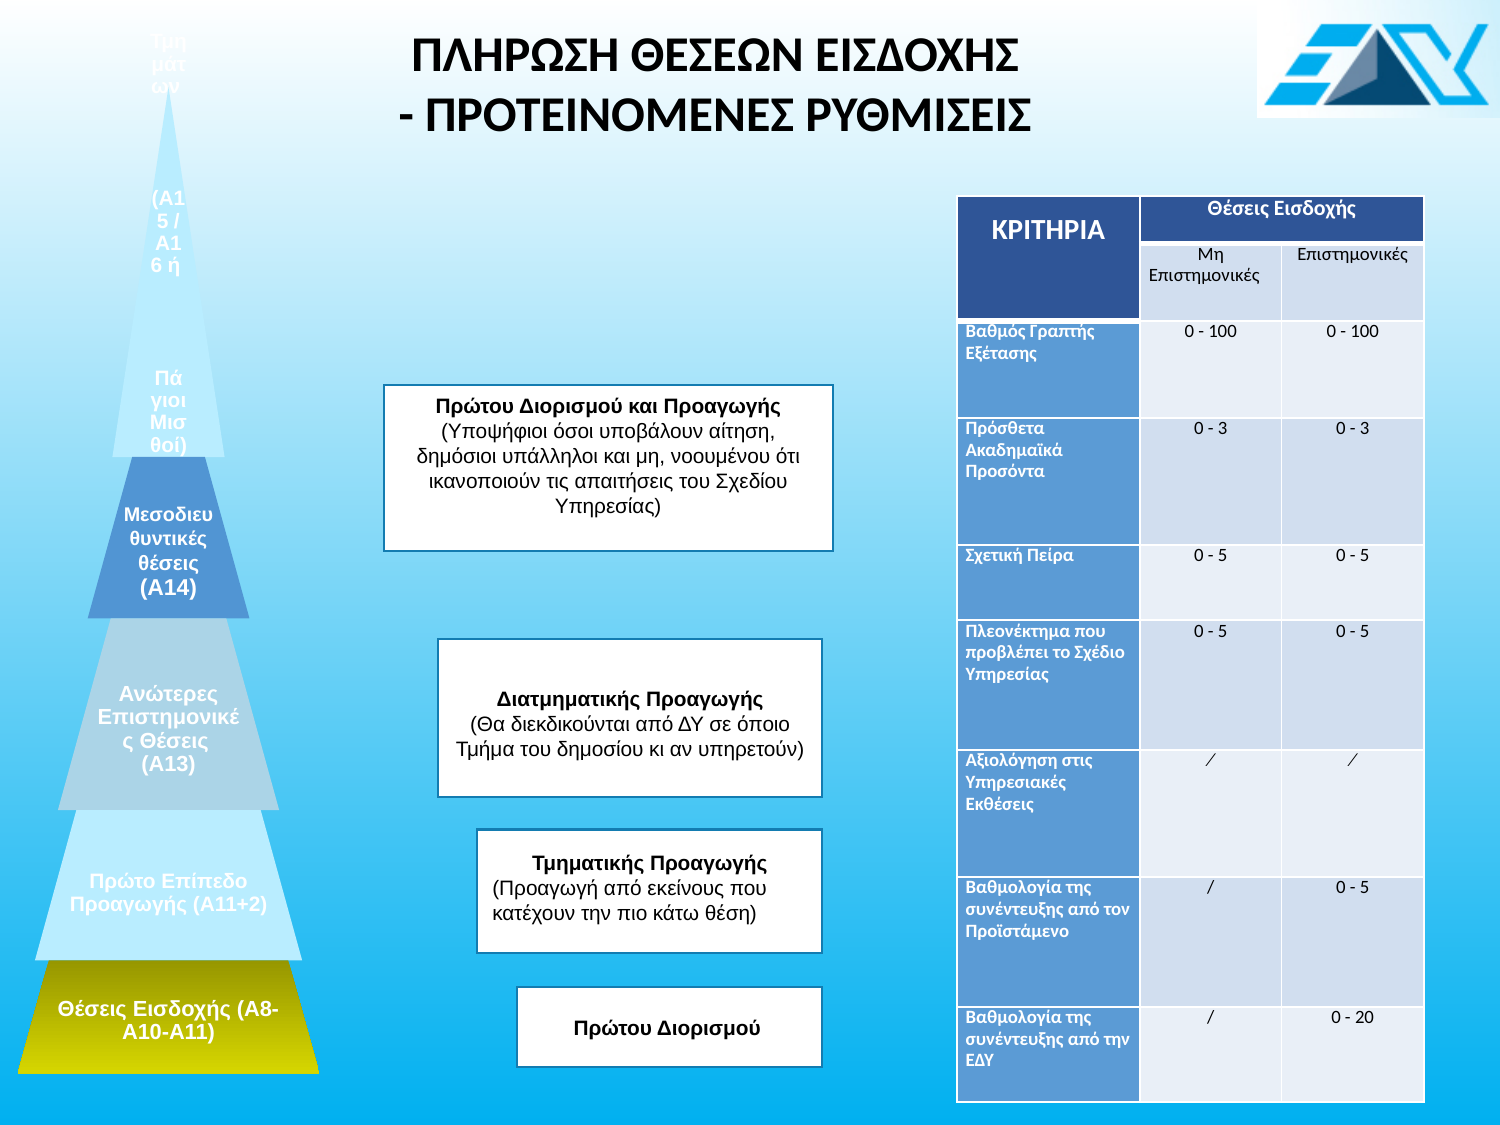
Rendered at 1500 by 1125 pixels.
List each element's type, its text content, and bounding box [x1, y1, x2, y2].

table_cell 0 - 20 [1282, 1008, 1423, 1101]
table_cell Πρόσθετα Ακαδημαϊκά Προσόντα [958, 419, 1139, 544]
table_cell / [1141, 878, 1281, 1006]
table_cell Σχετική Πείρα [958, 546, 1139, 619]
table_cell ∕ [1282, 751, 1423, 876]
table_header Θέσεις Εισδοχής [1141, 197, 1423, 241]
table_cell 0 - 3 [1141, 419, 1281, 544]
table_cell Αξιολόγηση στις Υπηρεσιακές Εκθέσεις [958, 751, 1139, 876]
text_box ΠΛΗΡΩΣΗ ΘΕΣΕΩΝ ΕΙΣΔΟΧΗΣ - ΠΡΟΤΕΙΝΟΜΕΝΕΣ ΡΥΘΜΙΣΕΙΣ [383, 14, 1047, 149]
table_cell 0 - 5 [1141, 546, 1281, 619]
table_cell 0 - 5 [1282, 546, 1423, 619]
table_cell 0 - 100 [1282, 322, 1423, 417]
table_cell 0 - 100 [1141, 322, 1281, 417]
table_cell 0 - 5 [1282, 621, 1423, 749]
table_cell Βαθμολογία της συνέντευξης από την ΕΔΥ [958, 1008, 1139, 1101]
table_cell ∕ [1141, 751, 1281, 876]
table_cell Βαθμός Γραπτής Εξέτασης [958, 324, 1139, 417]
table_cell 0 - 3 [1282, 419, 1423, 544]
picture [1257, 0, 1500, 118]
table_cell 0 - 5 [1282, 878, 1423, 1006]
table_cell Μη Επιστημονικές [1141, 246, 1281, 320]
table_cell 0 - 5 [1141, 621, 1281, 749]
table_header ΚΡΙΤΗΡΙΑ [958, 197, 1139, 318]
table_cell / [1141, 1008, 1281, 1101]
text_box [17, 86, 833, 1080]
table_cell Βαθμολογία της συνέντευξης από τον Προϊστάμενο [958, 878, 1139, 1006]
table_cell Πλεονέκτημα που προβλέπει το Σχέδιο Υπηρεσίας [958, 621, 1139, 749]
table_cell Επιστημονικές [1282, 246, 1423, 320]
